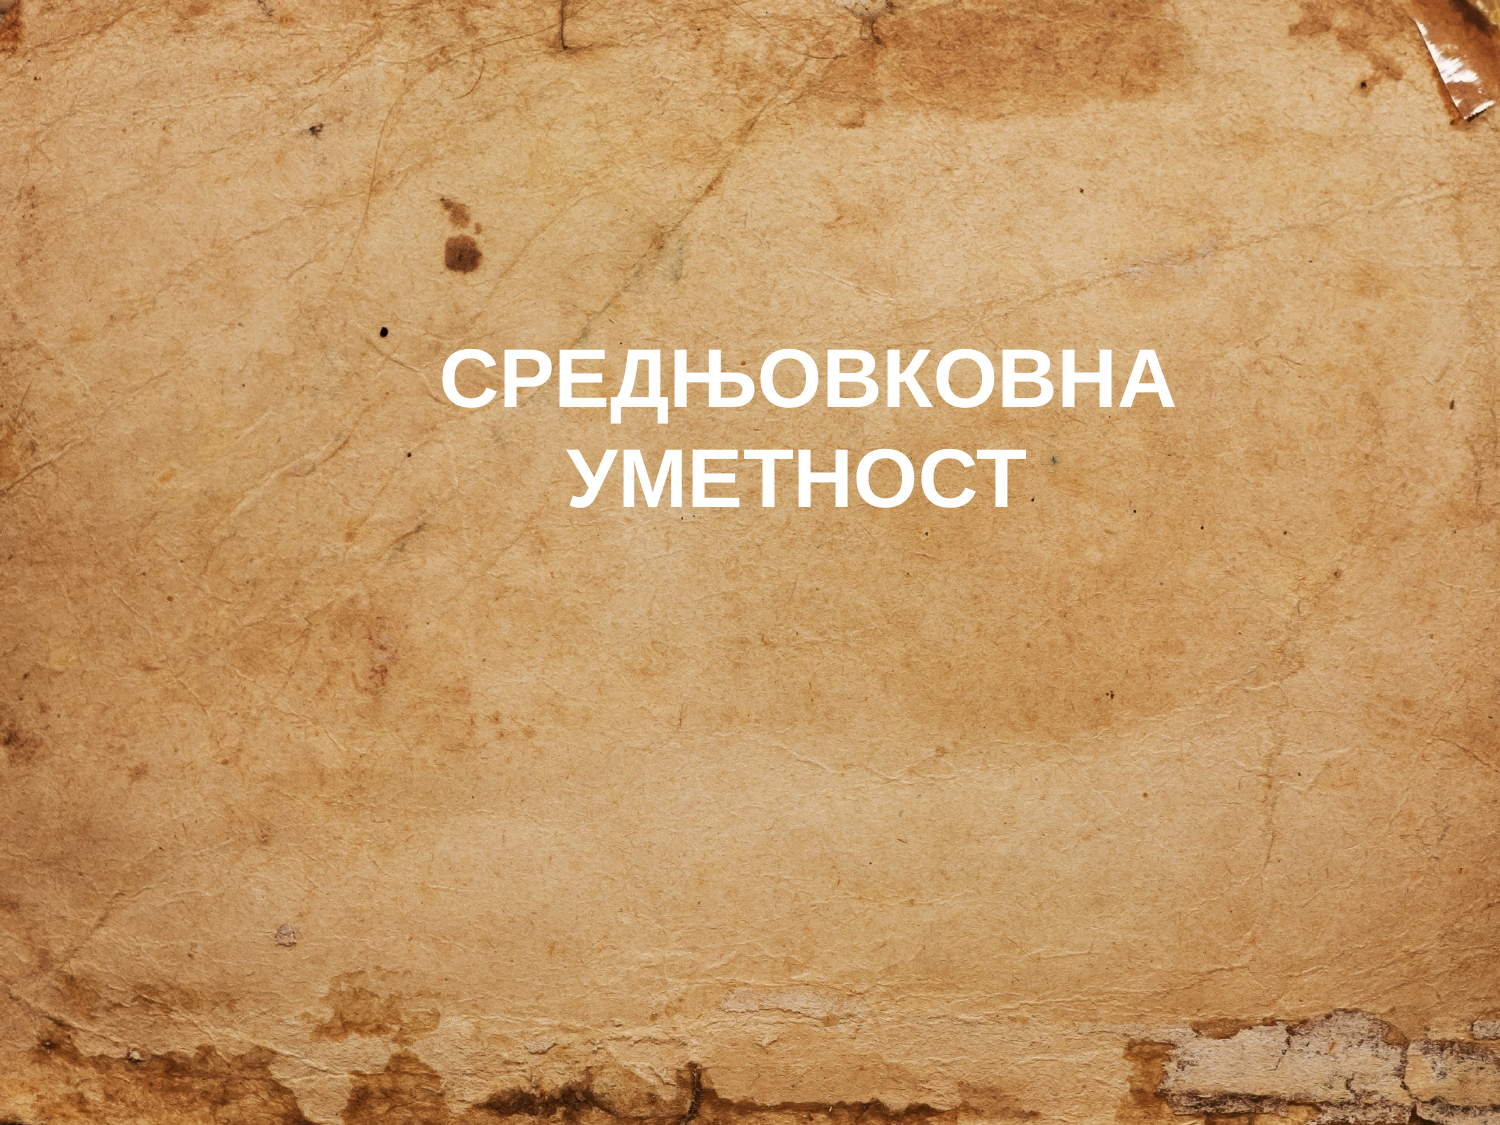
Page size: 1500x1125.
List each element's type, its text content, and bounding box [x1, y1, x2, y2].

text_box СРЕДЊОВКОВНА УМЕТНОСТ [257, 316, 1360, 532]
picture [0, 0, 1500, 1125]
